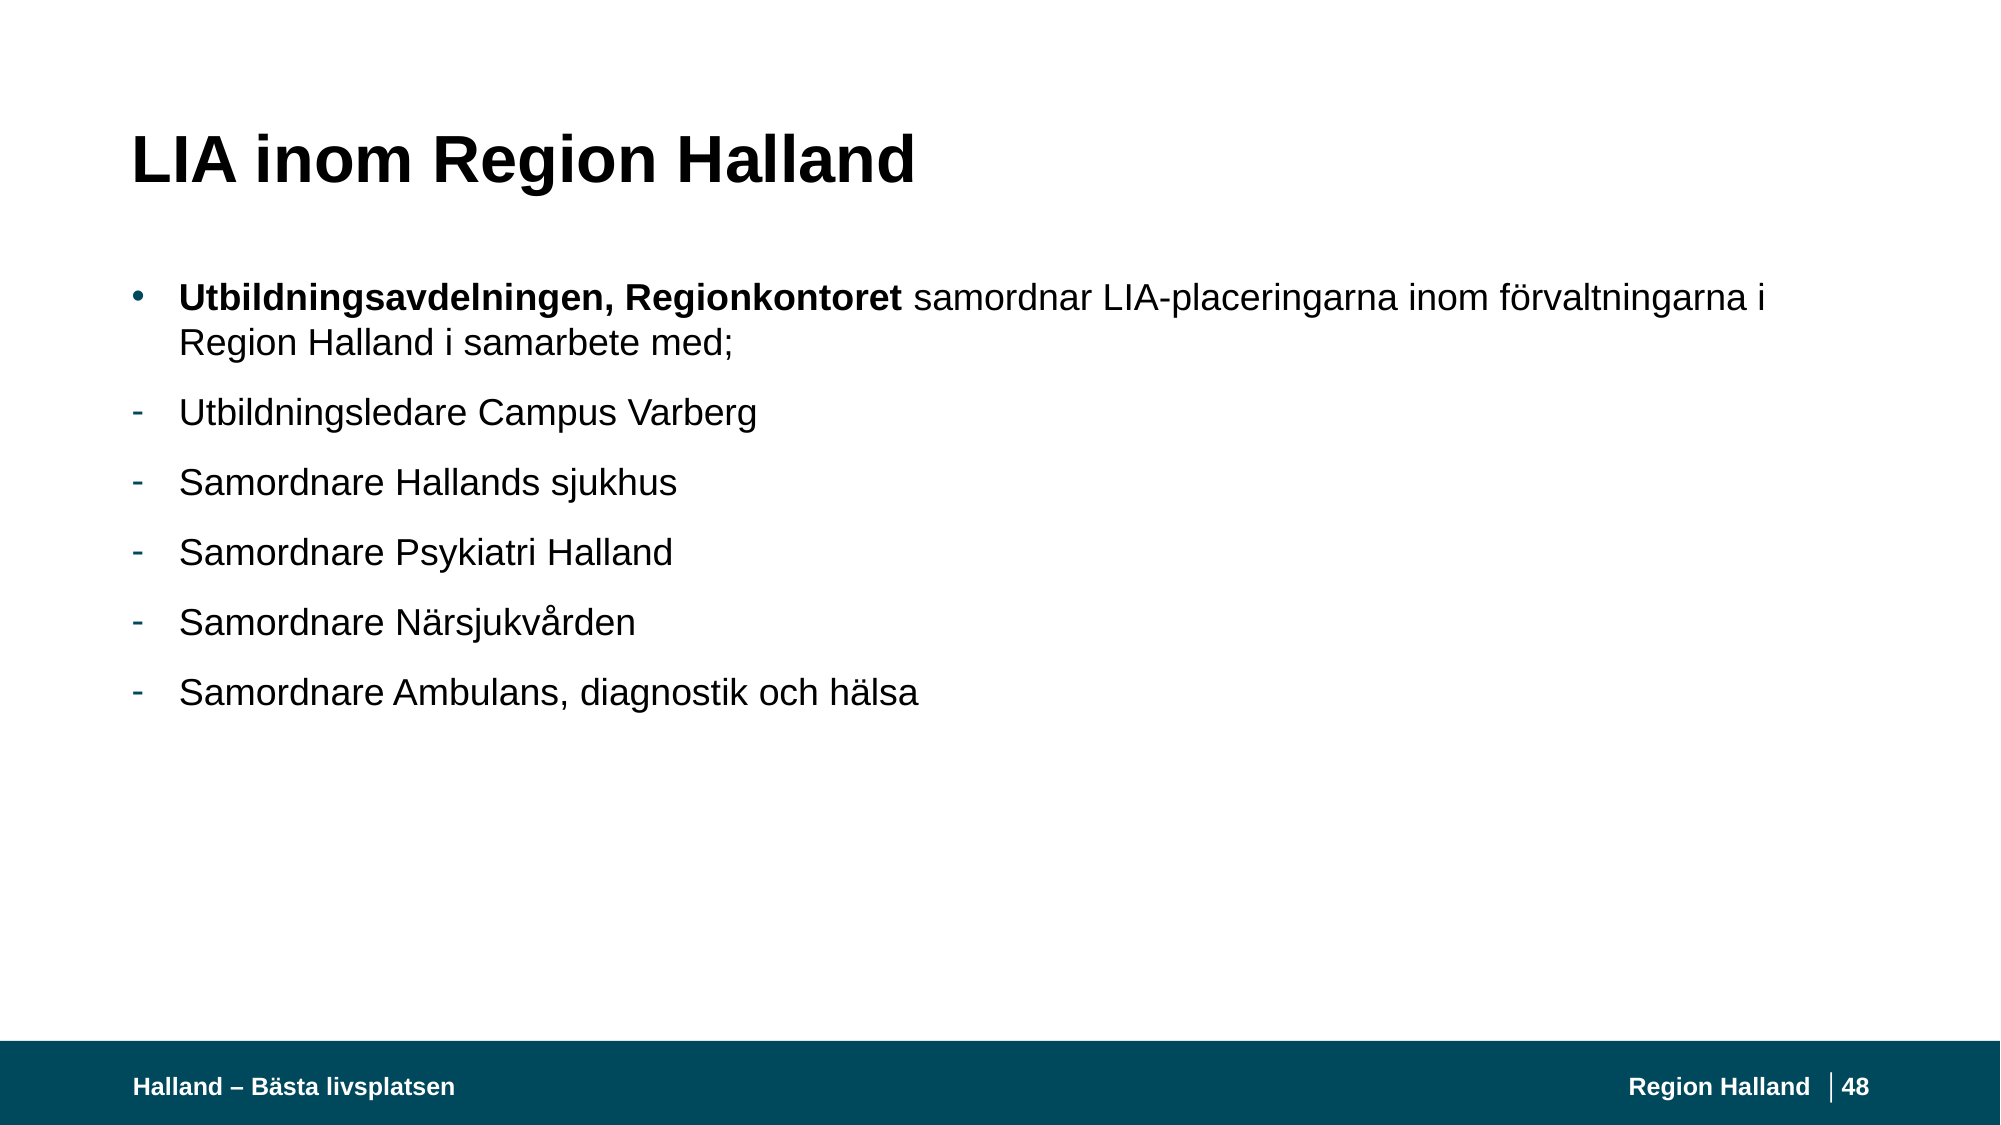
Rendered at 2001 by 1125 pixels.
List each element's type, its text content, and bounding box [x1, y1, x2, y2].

slide_number Region Halland │ [1604, 1058, 1841, 1112]
footer Halland – Bästa livsplatsen [132, 1058, 808, 1112]
title LIA inom Region Halland [131, 54, 1869, 268]
list Utbildningsavdelningen, Regionkontoret samordnar LIA-placeringarna inom förvaltningarna i Region Halland i samarbete med; Utbildningsledare Campus Varberg Samordnare Hallands sjukhus Samordnare Psykiatri Halland Samordnare Närsjukvården Samordnare Ambulans, diagnostik och hälsa [131, 273, 1869, 1018]
slide_number 48 [1841, 1058, 1878, 1112]
